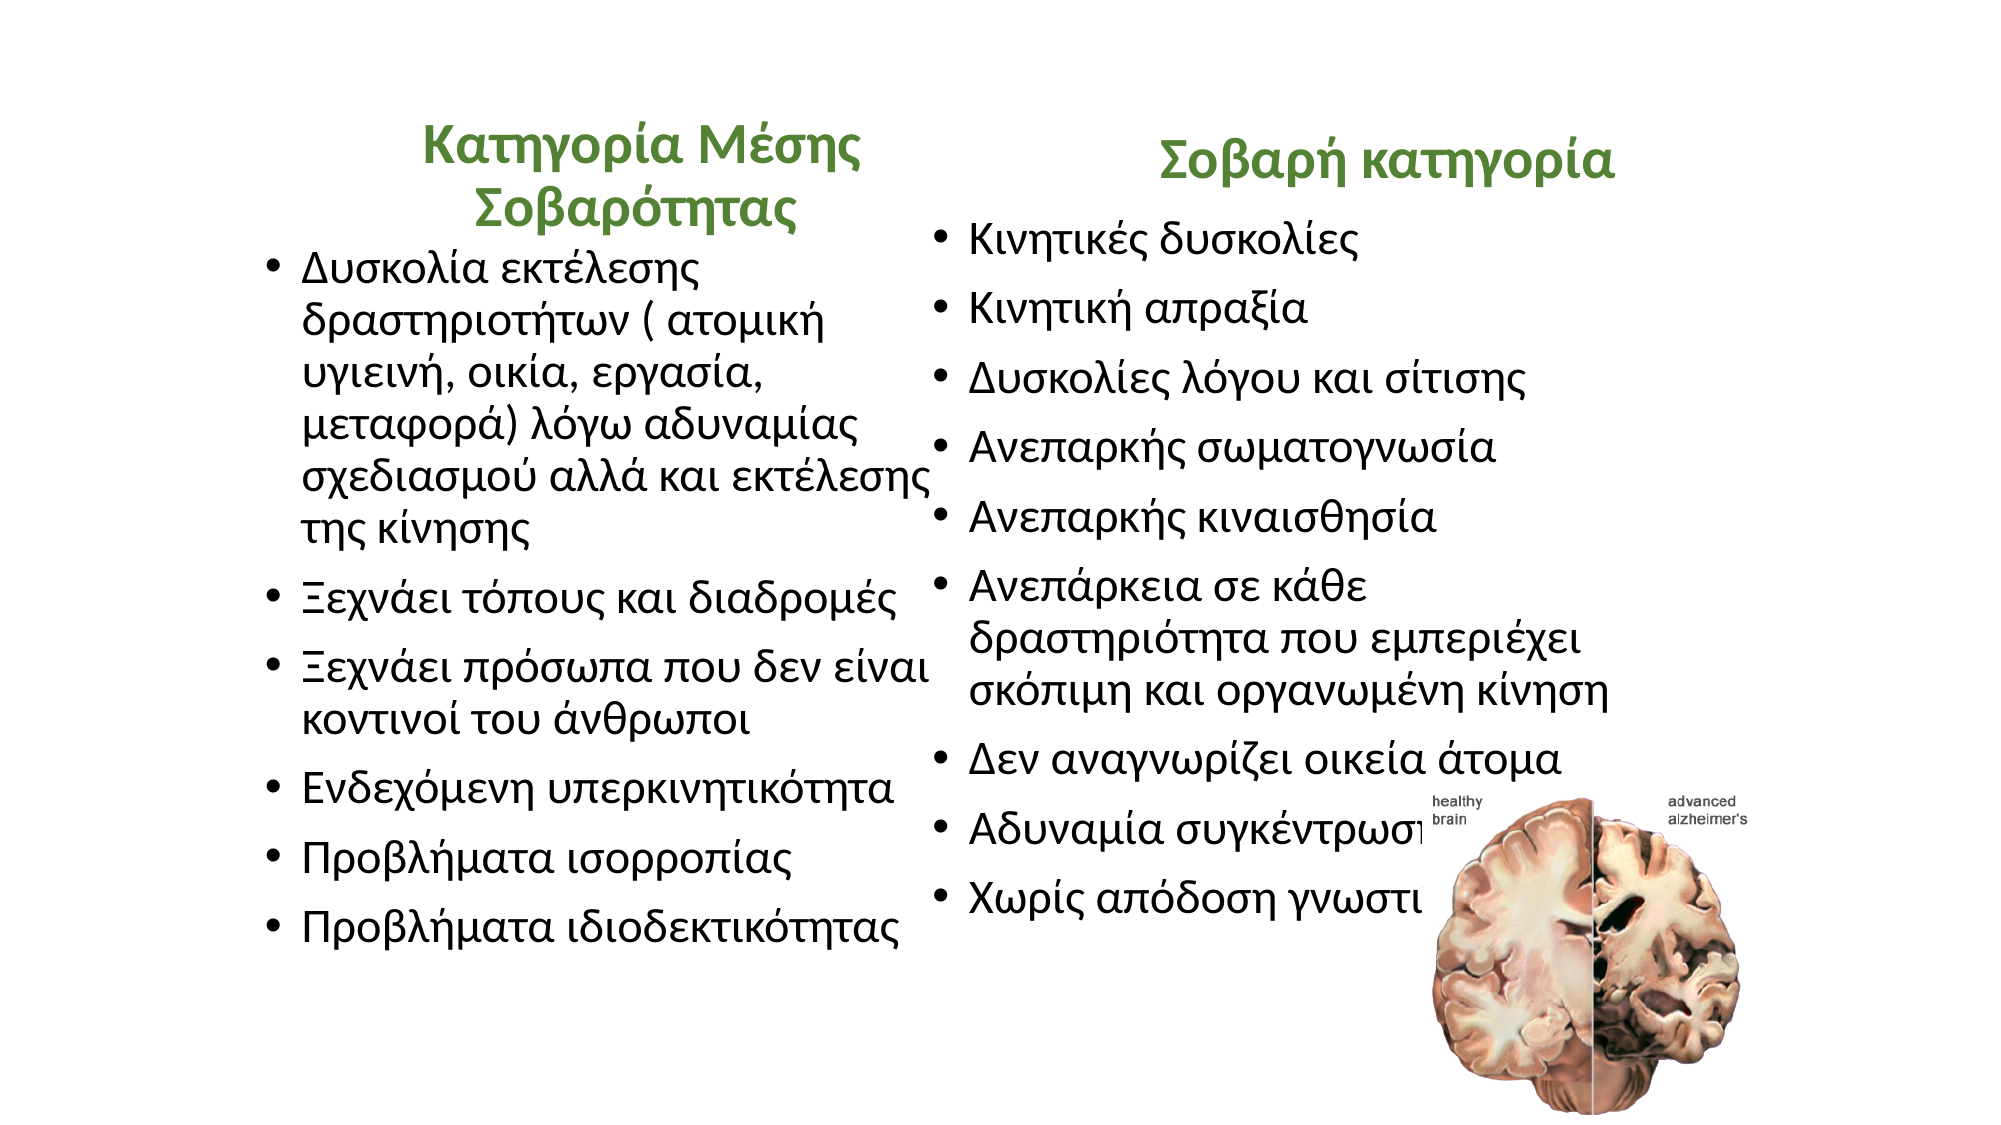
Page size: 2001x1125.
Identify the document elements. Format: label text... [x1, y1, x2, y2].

list Κινητικές δυσκολίες Κινητική απραξία Δυσκολίες λόγου και σίτισης Ανεπαρκής σωματογνωσία Ανεπαρκής κιναισθησία Ανεπάρκεια σε κάθε δραστηριότητα που εμπεριέχει σκόπιμη και οργανωμένη κίνηση Δεν αναγνωρίζει οικεία άτομα Αδυναμία συγκέντρωσης Χωρίς απόδοση γνωστική [917, 205, 1656, 943]
list Κατηγορία Μέσης Σοβαρότητας [285, 35, 1001, 234]
list Δυσκολία εκτέλεσης δραστηριοτήτων ( ατομική υγιεινή, οικία, εργασία, μεταφορά) λόγω αδυναμίας σχεδιασμού αλλά και εκτέλεσης της κίνησης Ξεχνάει τόπους και διαδρομές Ξεχνάει πρόσωπα που δεν είναι κοντινοί του άνθρωποι Ενδεχόμενη υπερκινητικότητα Προβλήματα ισορροπίας Προβλήματα ιδιοδεκτικότητας [249, 234, 954, 972]
list Σοβαρή κατηγορία [1062, 58, 1715, 200]
picture [1422, 786, 1750, 1125]
